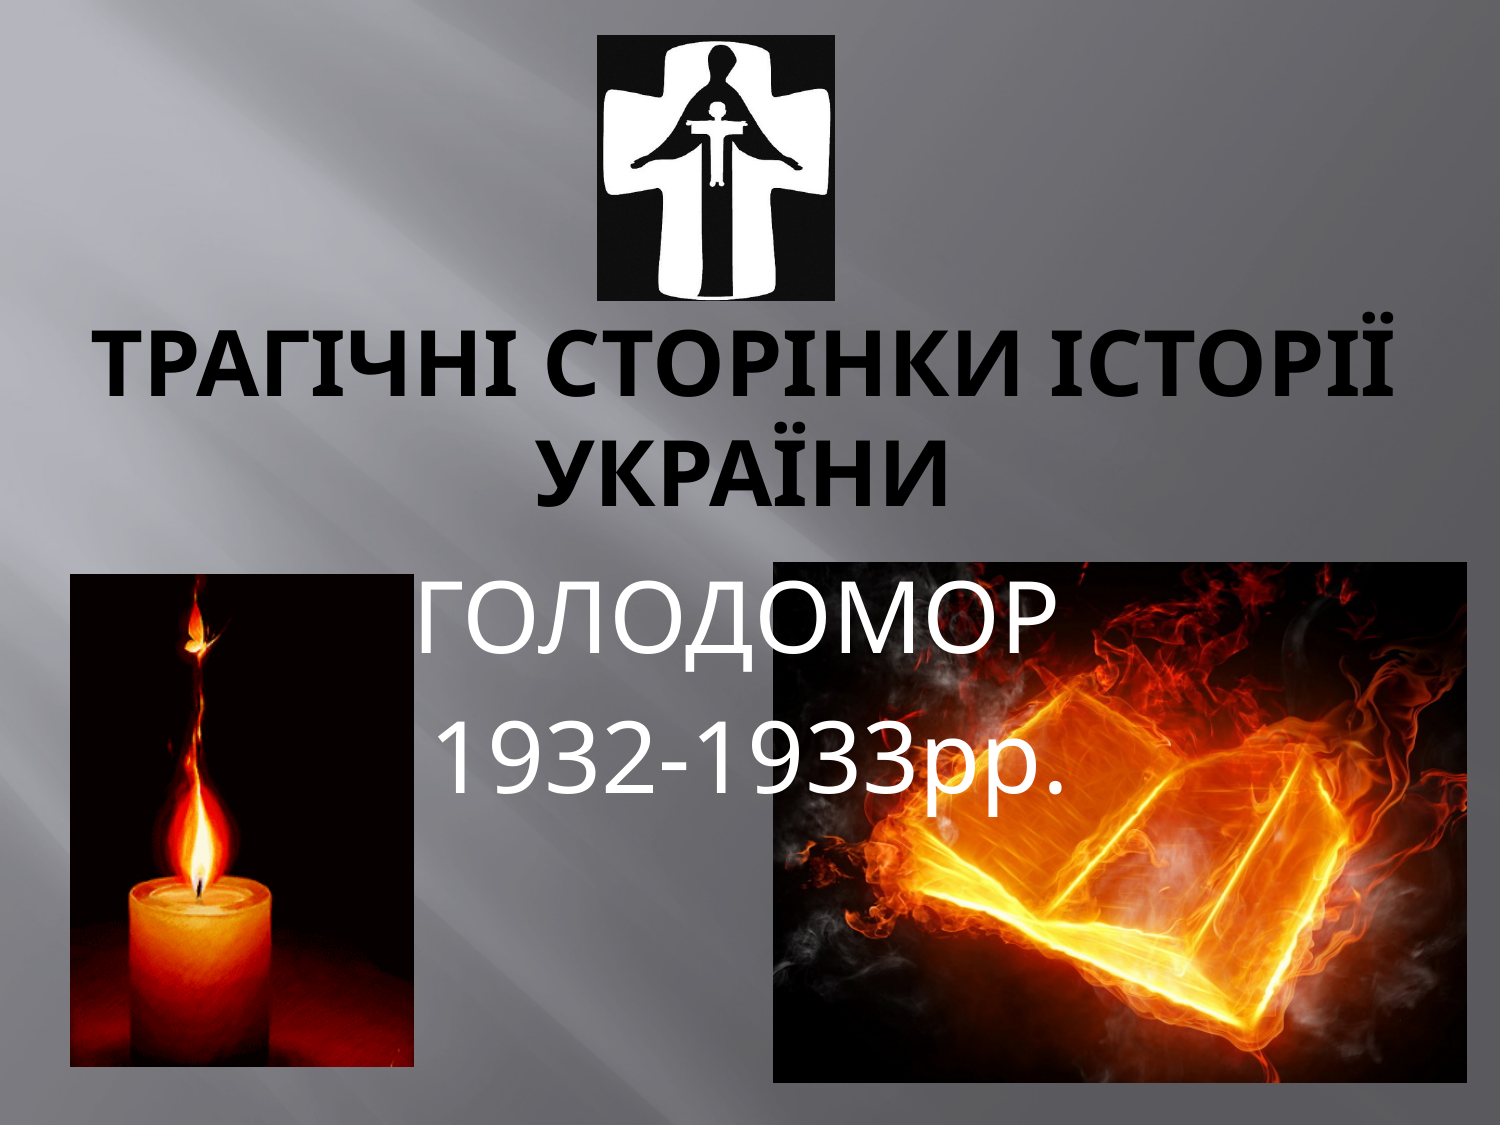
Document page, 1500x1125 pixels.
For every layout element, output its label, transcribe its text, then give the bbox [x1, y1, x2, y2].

picture [70, 573, 414, 1067]
subtitle ГОЛОДОМОР 1932-1933рр. [225, 546, 1275, 834]
picture [773, 562, 1467, 1083]
title ТРАГІЧНІ СТОРІНКИ ІСТОРІЇ УКРАЇНИ [69, 224, 1420, 525]
picture [597, 34, 835, 302]
